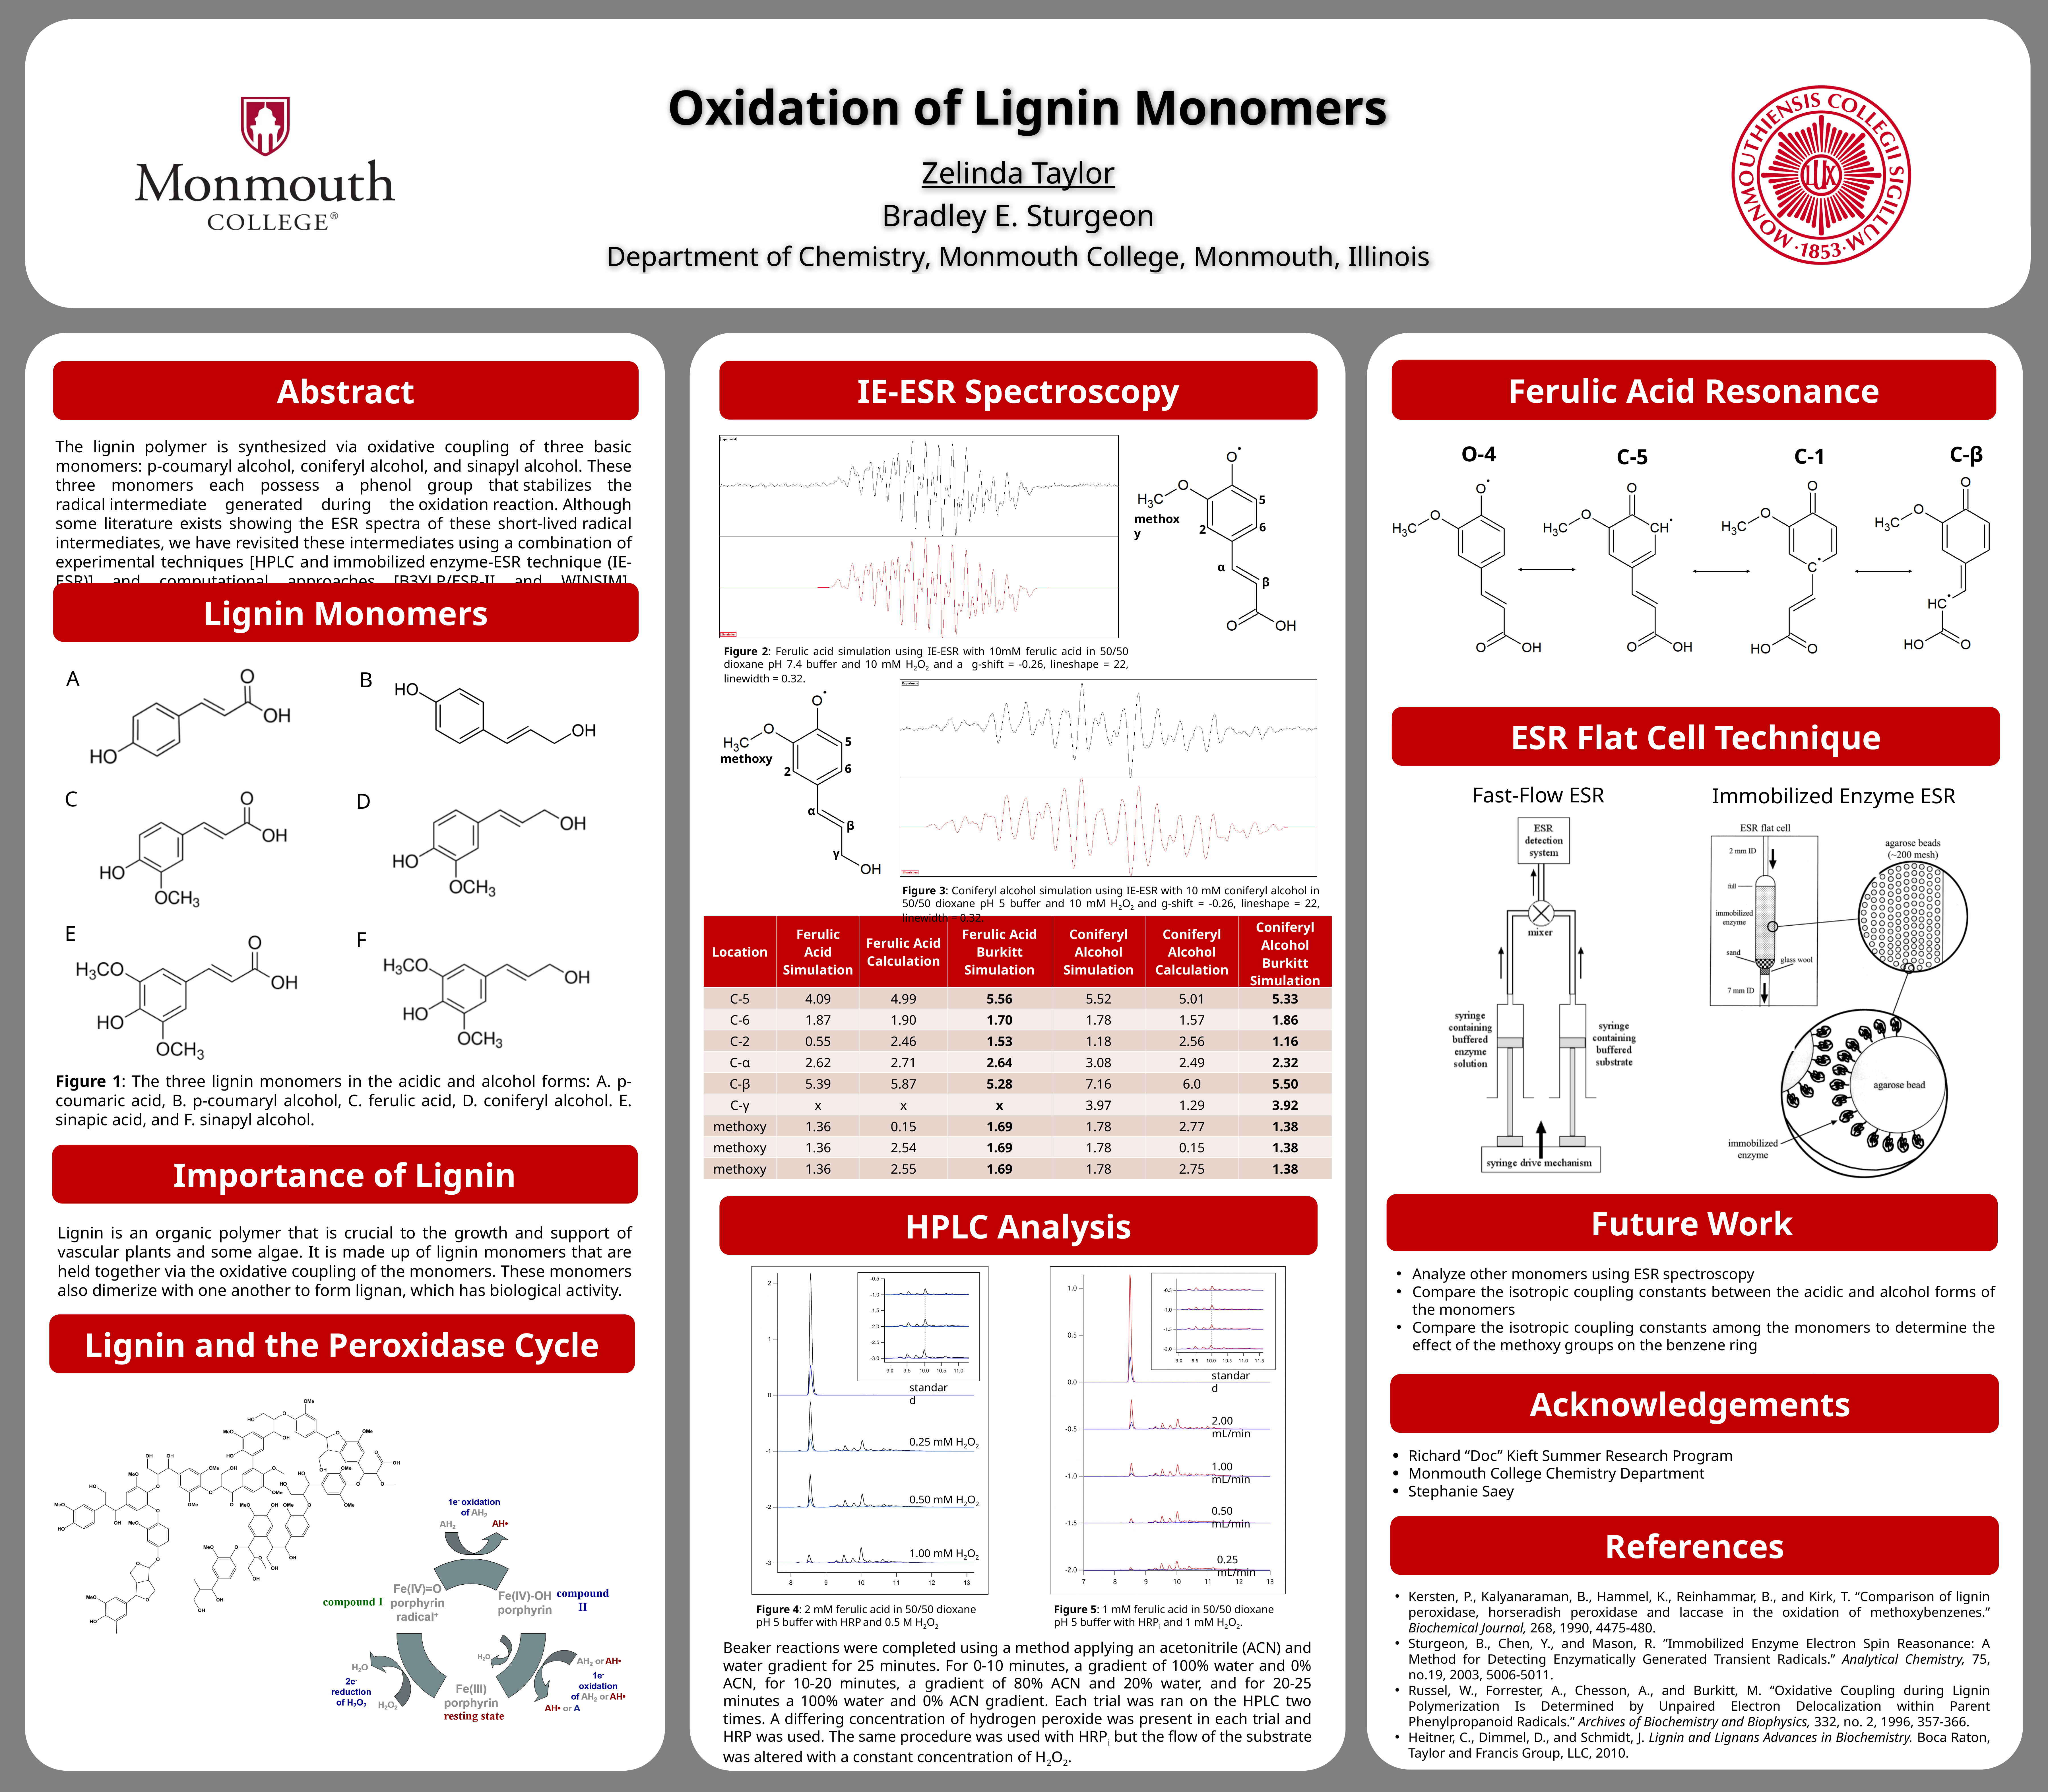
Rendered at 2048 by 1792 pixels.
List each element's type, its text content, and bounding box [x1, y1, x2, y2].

text_box Importance of Lignin [52, 1145, 638, 1204]
table_cell 7.16 [1052, 1073, 1145, 1094]
table_header Ferulic Acid Simulation [777, 916, 860, 987]
table_cell 0.55 [777, 1030, 860, 1051]
picture [84, 664, 297, 769]
title Oxidation of Lignin Monomers [144, 69, 1911, 143]
text_box The lignin polymer is synthesized via oxidative coupling of three basic monomers: p-coumaryl alcohol, coniferyl alcohol, and sinapyl alcohol. These three monomers each possess a phenol group that stabilizes the radical intermediate generated during the oxidation reaction. Although some literature exists showing the ESR spectra of these short-lived radical intermediates, we have revisited these intermediates using a combination of experimental techniques [HPLC and immobilized enzyme-ESR technique (IE-ESR)] and computational approaches [B3YLP/ESR-II and WINSIM]. [51, 434, 636, 605]
table_cell 1.69 [947, 1158, 1052, 1179]
text_box O-4 [1457, 439, 1510, 468]
text_box Beaker reactions were completed using a method applying an acetonitrile (ACN) and water gradient for 25 minutes. For 0-10 minutes, a gradient of 100% water and 0% ACN, for 10-20 minutes, a gradient of 80% ACN and 20% water, and for 20-25 minutes a 100% water and 0% ACN gradient. Each trial was ran on the HPLC two times. A differing concentration of hydrogen peroxide was present in each trial and HRP was used. The same procedure was used with HRPi but the flow of the substrate was altered with a constant concentration of H2O2. [719, 1636, 1316, 1770]
table_cell 0.15 [1145, 1137, 1238, 1157]
table_header Location [704, 916, 776, 987]
table_cell 1.16 [1239, 1030, 1332, 1051]
table_cell 5.87 [860, 1073, 947, 1094]
text_box [689, 332, 1346, 1769]
table_cell 2.56 [1145, 1030, 1238, 1051]
table_cell methoxy [704, 1137, 776, 1157]
table_cell 2.71 [860, 1052, 947, 1072]
text_box Figure 3: Coniferyl alcohol simulation using IE-ESR with 10 mM coniferyl alcohol in 50/50 dioxane pH 5 buffer and 10 mM H2O2 and g-shift = -0.26, lineshape = 22, linewidth = 0.32. [898, 881, 1324, 926]
text_box F [352, 924, 391, 954]
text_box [1419, 779, 1673, 1181]
picture [53, 1398, 635, 1729]
table_cell 1.70 [947, 1009, 1052, 1030]
picture [388, 806, 591, 901]
text_box Kersten, P., Kalyanaraman, B., Hammel, K., Reinhammar, B., and Kirk, T. “Comparison of lignin peroxidase, horseradish peroxidase and laccase in the oxidation of methoxybenzenes.” Biochemical Journal, 268, 1990, 4475-480. Sturgeon, B., Chen, Y., and Mason, R. ”Immobilized Enzyme Electron Spin Reasonance: A Method for Detecting Enzymatically Generated Transient Radicals.” Analytical Chemistry, 75, no.19, 2003, 5006-5011. Russel, W., Forrester, A., Chesson, A., and Burkitt, M. “Oxidative Coupling during Lignin Polymerization Is Determined by Unpaired Electron Delocalization within Parent Phenylpropanoid Radicals.” Archives of Biochemistry and Biophysics, 332, no. 2, 1996, 357-366. Heitner, C., Dimmel, D., and Schmidt, J. Lignin and Lignans Advances in Biochemistry. Boca Raton, Taylor and Francis Group, LLC, 2010. [1391, 1586, 1995, 1775]
table_cell 2.55 [860, 1158, 947, 1179]
picture [392, 680, 598, 747]
text_box [1366, 332, 2024, 1768]
table_cell 1.78 [1052, 1137, 1145, 1157]
table_cell 1.78 [1052, 1115, 1145, 1136]
text_box E [60, 918, 99, 947]
text_box [24, 332, 665, 1771]
table_cell x [947, 1094, 1052, 1115]
table_cell 2.32 [1239, 1052, 1332, 1072]
subtitle Zelinda Taylor Bradley E. Sturgeon Department of Chemistry, Monmouth College, Monmouth, Illinois [448, 144, 1589, 244]
table_cell 5.56 [947, 988, 1052, 1009]
picture [719, 435, 1118, 638]
table_cell 2.77 [1145, 1115, 1238, 1136]
table_cell 1.86 [1239, 1009, 1332, 1030]
table_cell 2.64 [947, 1052, 1052, 1072]
table_header Coniferyl Alcohol Calculation [1145, 926, 1238, 987]
text_box Richard “Doc” Kieft Summer Research Program Monmouth College Chemistry Department Stephanie Saey [1388, 1444, 1996, 1520]
table_cell 4.09 [777, 988, 860, 1009]
table_cell 5.33 [1239, 988, 1332, 1009]
table_header Ferulic Acid Burkitt Simulation [947, 926, 1052, 987]
table_cell C-2 [704, 1030, 776, 1051]
text_box Figure 4: 2 mM ferulic acid in 50/50 dioxane pH 5 buffer with HRP and 0.5 M H2O2 [752, 1601, 985, 1632]
picture [749, 1264, 990, 1596]
picture [723, 690, 882, 877]
table_header Coniferyl Alcohol Burkitt Simulation [1239, 916, 1332, 987]
picture [900, 679, 1317, 877]
text_box C-5 [1613, 441, 1666, 470]
table_cell 1.38 [1239, 1137, 1332, 1157]
table_cell 1.69 [947, 1137, 1052, 1157]
picture [1730, 84, 1912, 266]
table_cell 1.38 [1239, 1115, 1332, 1136]
table_cell 2.46 [860, 1030, 947, 1051]
picture [379, 954, 595, 1052]
table_cell x [777, 1094, 860, 1115]
picture [1392, 479, 1542, 655]
text_box Lignin Monomers [53, 583, 639, 642]
text_box D [352, 786, 391, 815]
text_box [24, 19, 2031, 309]
text_box [71, 960, 73, 990]
text_box Figure 5: 1 mM ferulic acid in 50/50 dioxane pH 5 buffer with HRPi and 1 mM H2O2. [1050, 1601, 1286, 1632]
text_box Lignin and the Peroxidase Cycle [49, 1314, 635, 1373]
table_header Ferulic Acid Calculation [860, 916, 947, 987]
table_cell 1.53 [947, 1030, 1052, 1051]
text_box methoxy [716, 749, 720, 768]
text_box IE-ESR Spectroscopy [719, 361, 1318, 420]
table_cell methoxy [704, 1158, 776, 1179]
text_box Analyze other monomers using ESR spectroscopy Compare the isotropic coupling constants between the acidic and alcohol forms of the monomers Compare the isotropic coupling constants among the monomers to determine the effect of the methoxy groups on the benzene ring [1392, 1262, 2000, 1391]
table_cell 1.18 [1052, 1030, 1145, 1051]
table_cell x [860, 1094, 947, 1115]
table_cell 1.36 [777, 1137, 860, 1157]
picture [1721, 478, 1843, 657]
picture [95, 786, 292, 912]
table_cell 1.90 [860, 1009, 947, 1030]
picture [135, 97, 395, 230]
table_cell 2.54 [860, 1137, 947, 1157]
text_box Figure 1: The three lignin monomers in the acidic and alcohol forms: A. p-coumaric acid, B. p-coumaryl alcohol, C. ferulic acid, D. coniferyl alcohol. E. sinapic acid, and F. sinapyl alcohol. [51, 1069, 636, 1131]
text_box References [1390, 1519, 1999, 1575]
picture [1543, 480, 1693, 655]
picture [1137, 446, 1297, 634]
text_box Ferulic Acid Resonance [1392, 360, 1997, 420]
text_box C [61, 783, 99, 813]
table_cell 2.49 [1145, 1052, 1238, 1072]
table_cell C-α [704, 1052, 776, 1072]
table_cell C-5 [704, 988, 776, 1009]
picture [75, 935, 300, 1061]
table_cell 5.28 [947, 1073, 1052, 1094]
table_cell 6.0 [1145, 1073, 1238, 1094]
table_cell 1.57 [1145, 1009, 1238, 1030]
table_cell 2.62 [777, 1052, 860, 1072]
text_box Lignin is an organic polymer that is crucial to the growth and support of vascular plants and some algae. It is made up of lignin monomers that are held together via the oxidative coupling of the monomers. These monomers also dimerize with one another to form lignan, which has biological activity. [53, 1220, 636, 1314]
table_cell 5.39 [777, 1073, 860, 1094]
text_box C-1 [1790, 441, 1843, 470]
table_cell 5.01 [1145, 988, 1238, 1009]
table_cell 1.36 [777, 1115, 860, 1136]
table_header Coniferyl Alcohol Simulation [1052, 926, 1145, 987]
table_cell 0.15 [860, 1115, 947, 1136]
table_cell 3.92 [1239, 1094, 1332, 1115]
text_box Abstract [53, 361, 639, 420]
table_cell C-6 [704, 1009, 776, 1030]
table_cell methoxy [704, 1115, 776, 1136]
table_cell 5.50 [1239, 1073, 1332, 1094]
text_box [301, 960, 376, 990]
text_box methoxy [1130, 509, 1135, 542]
table_cell 1.69 [947, 1115, 1052, 1136]
table_cell 3.97 [1052, 1094, 1145, 1115]
table_cell 1.38 [1239, 1158, 1332, 1179]
table_cell 4.99 [860, 988, 947, 1009]
table_cell C-β [704, 1073, 776, 1094]
table_cell 1.29 [1145, 1094, 1238, 1115]
text_box ESR Flat Cell Technique [1392, 707, 2000, 766]
text_box Acknowledgements [1390, 1378, 1999, 1433]
text_box [597, 960, 638, 990]
table_cell 1.36 [777, 1158, 860, 1179]
table_cell 1.87 [777, 1009, 860, 1030]
text_box B [355, 664, 394, 694]
table_cell 3.08 [1052, 1052, 1145, 1072]
table_cell 1.78 [1052, 1009, 1145, 1030]
picture [1874, 474, 1996, 652]
text_box HPLC Analysis [719, 1196, 1318, 1255]
text_box Future Work [1386, 1194, 1998, 1251]
text_box Figure 2: Ferulic acid simulation using IE-ESR with 10mM ferulic acid in 50/50 dioxane pH 7.4 buffer and 10 mM H2O2 and a g-shift = -0.26, lineshape = 22, linewidth = 0.32. [719, 642, 1133, 687]
table_cell C-γ [704, 1094, 776, 1115]
text_box C-β [1945, 439, 1999, 468]
picture [1048, 1264, 1288, 1596]
table_cell 1.78 [1052, 1158, 1145, 1179]
text_box [722, 1770, 1313, 1771]
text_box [1708, 781, 1969, 1179]
text_box A [62, 663, 85, 692]
table_cell 2.75 [1145, 1158, 1238, 1179]
table_cell 5.52 [1052, 988, 1145, 1009]
